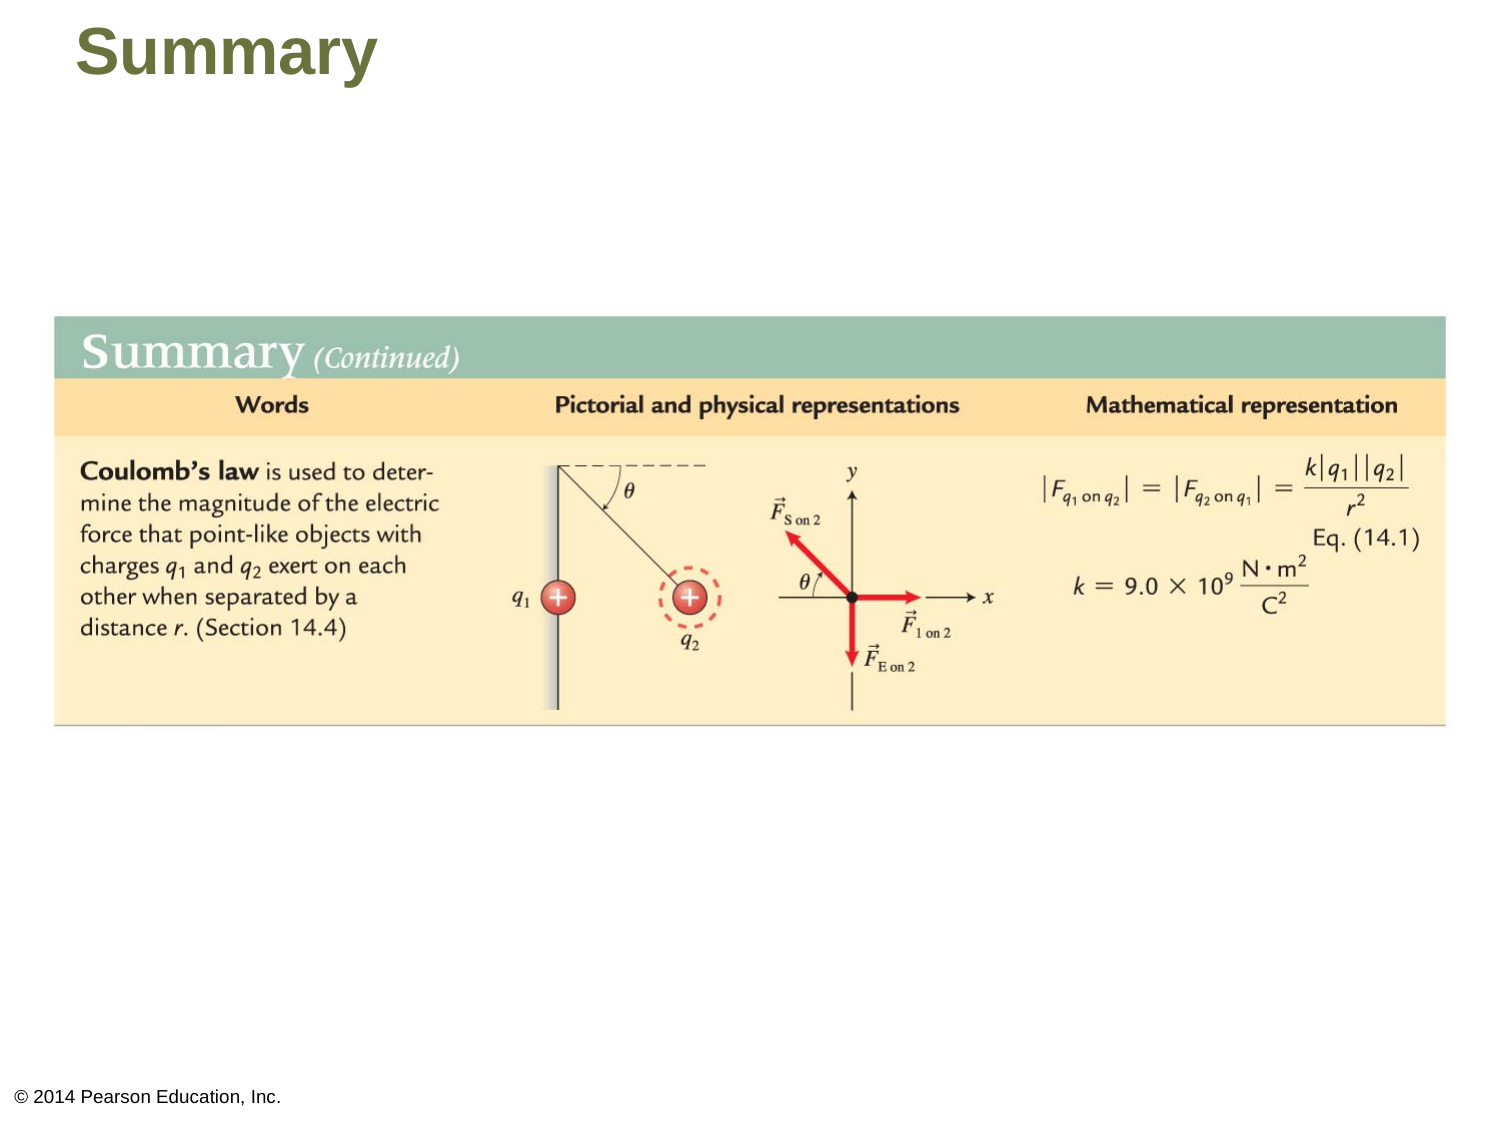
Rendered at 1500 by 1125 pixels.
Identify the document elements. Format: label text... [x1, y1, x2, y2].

title Summary [0, 0, 1500, 96]
footer © 2014 Pearson Education, Inc. [14, 1084, 900, 1115]
picture [44, 306, 1456, 731]
